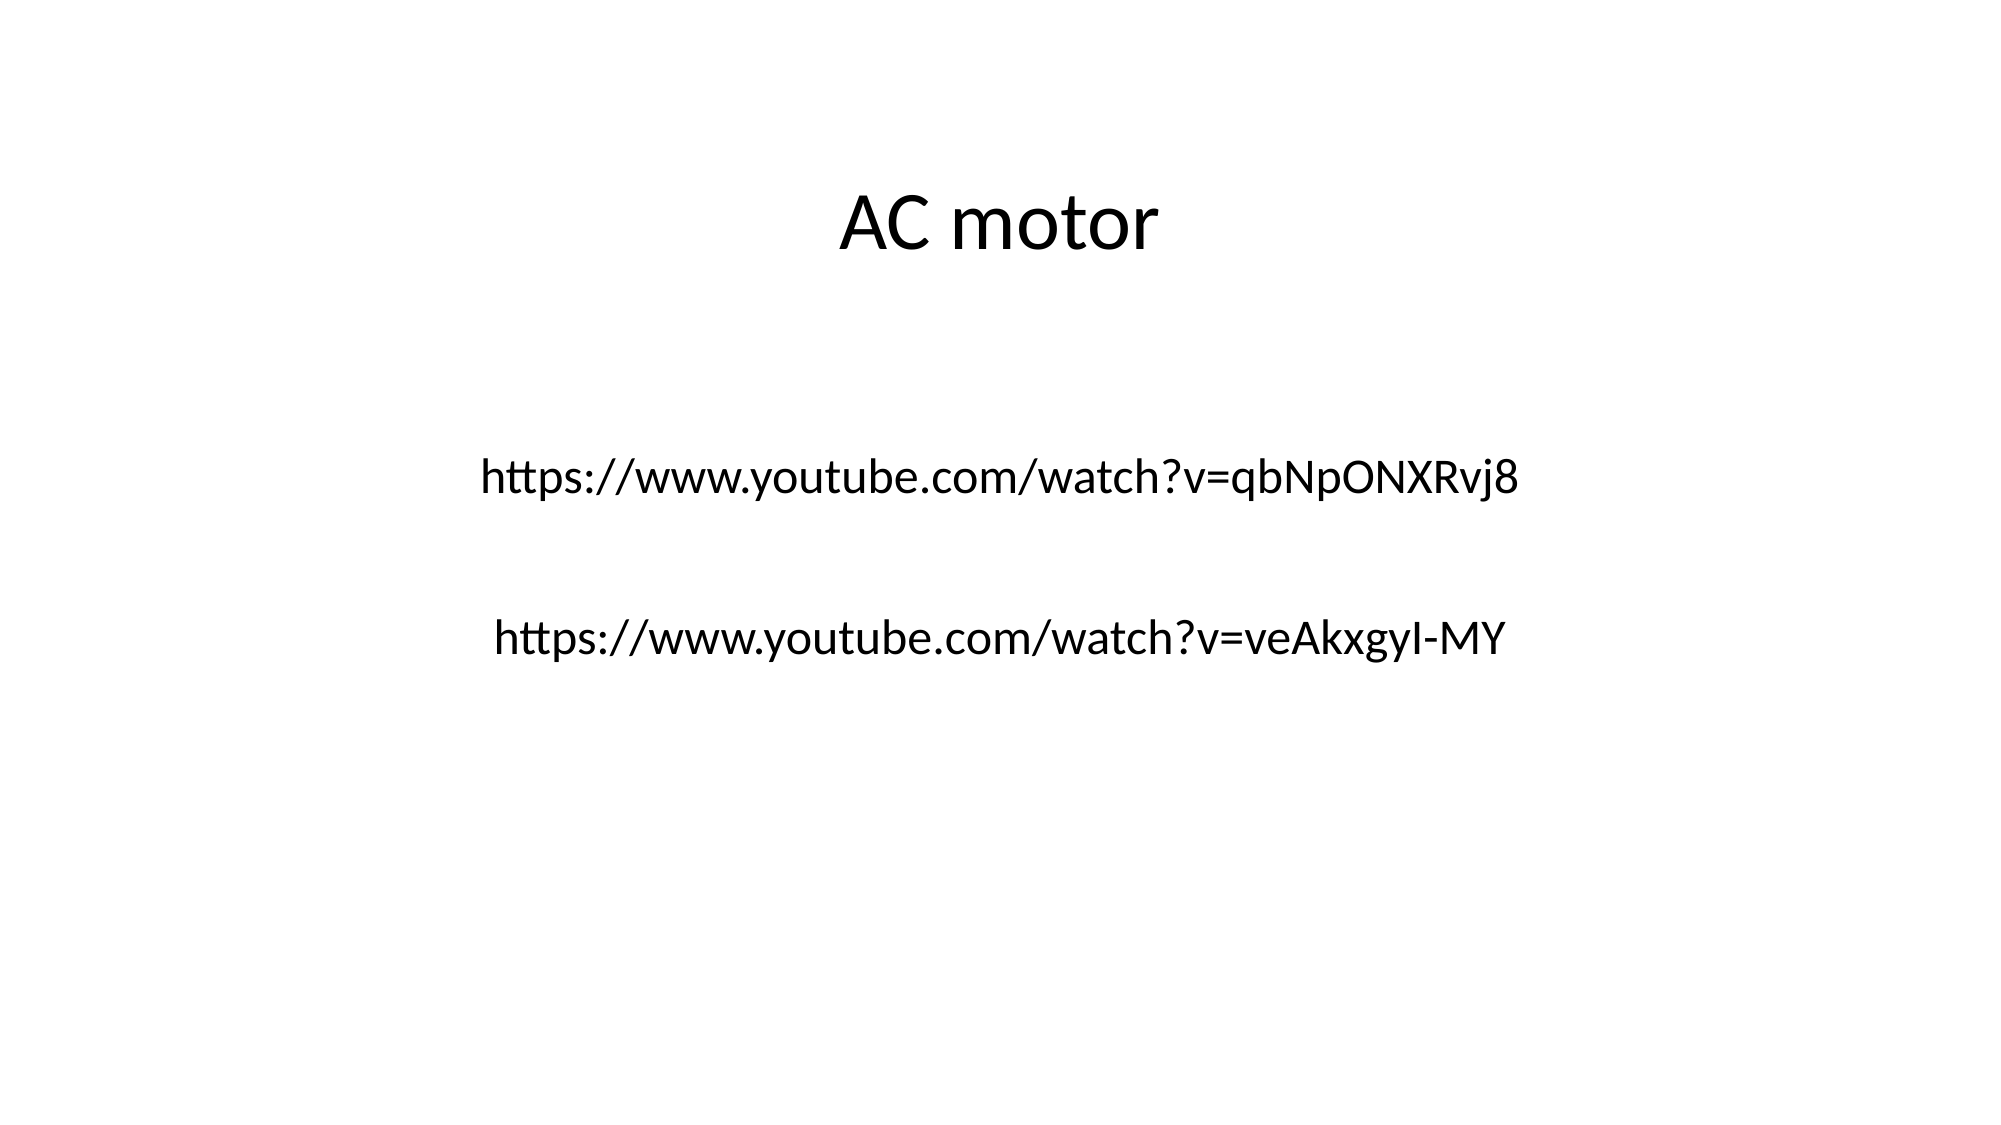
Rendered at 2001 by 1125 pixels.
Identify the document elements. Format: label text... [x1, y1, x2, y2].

text_box https://www.youtube.com/watch?v=qbNpONXRvj8 [465, 436, 1535, 511]
text_box AC motor [824, 159, 1176, 275]
text_box https://www.youtube.com/watch?v=veAkxgyI-MY [478, 597, 1522, 673]
